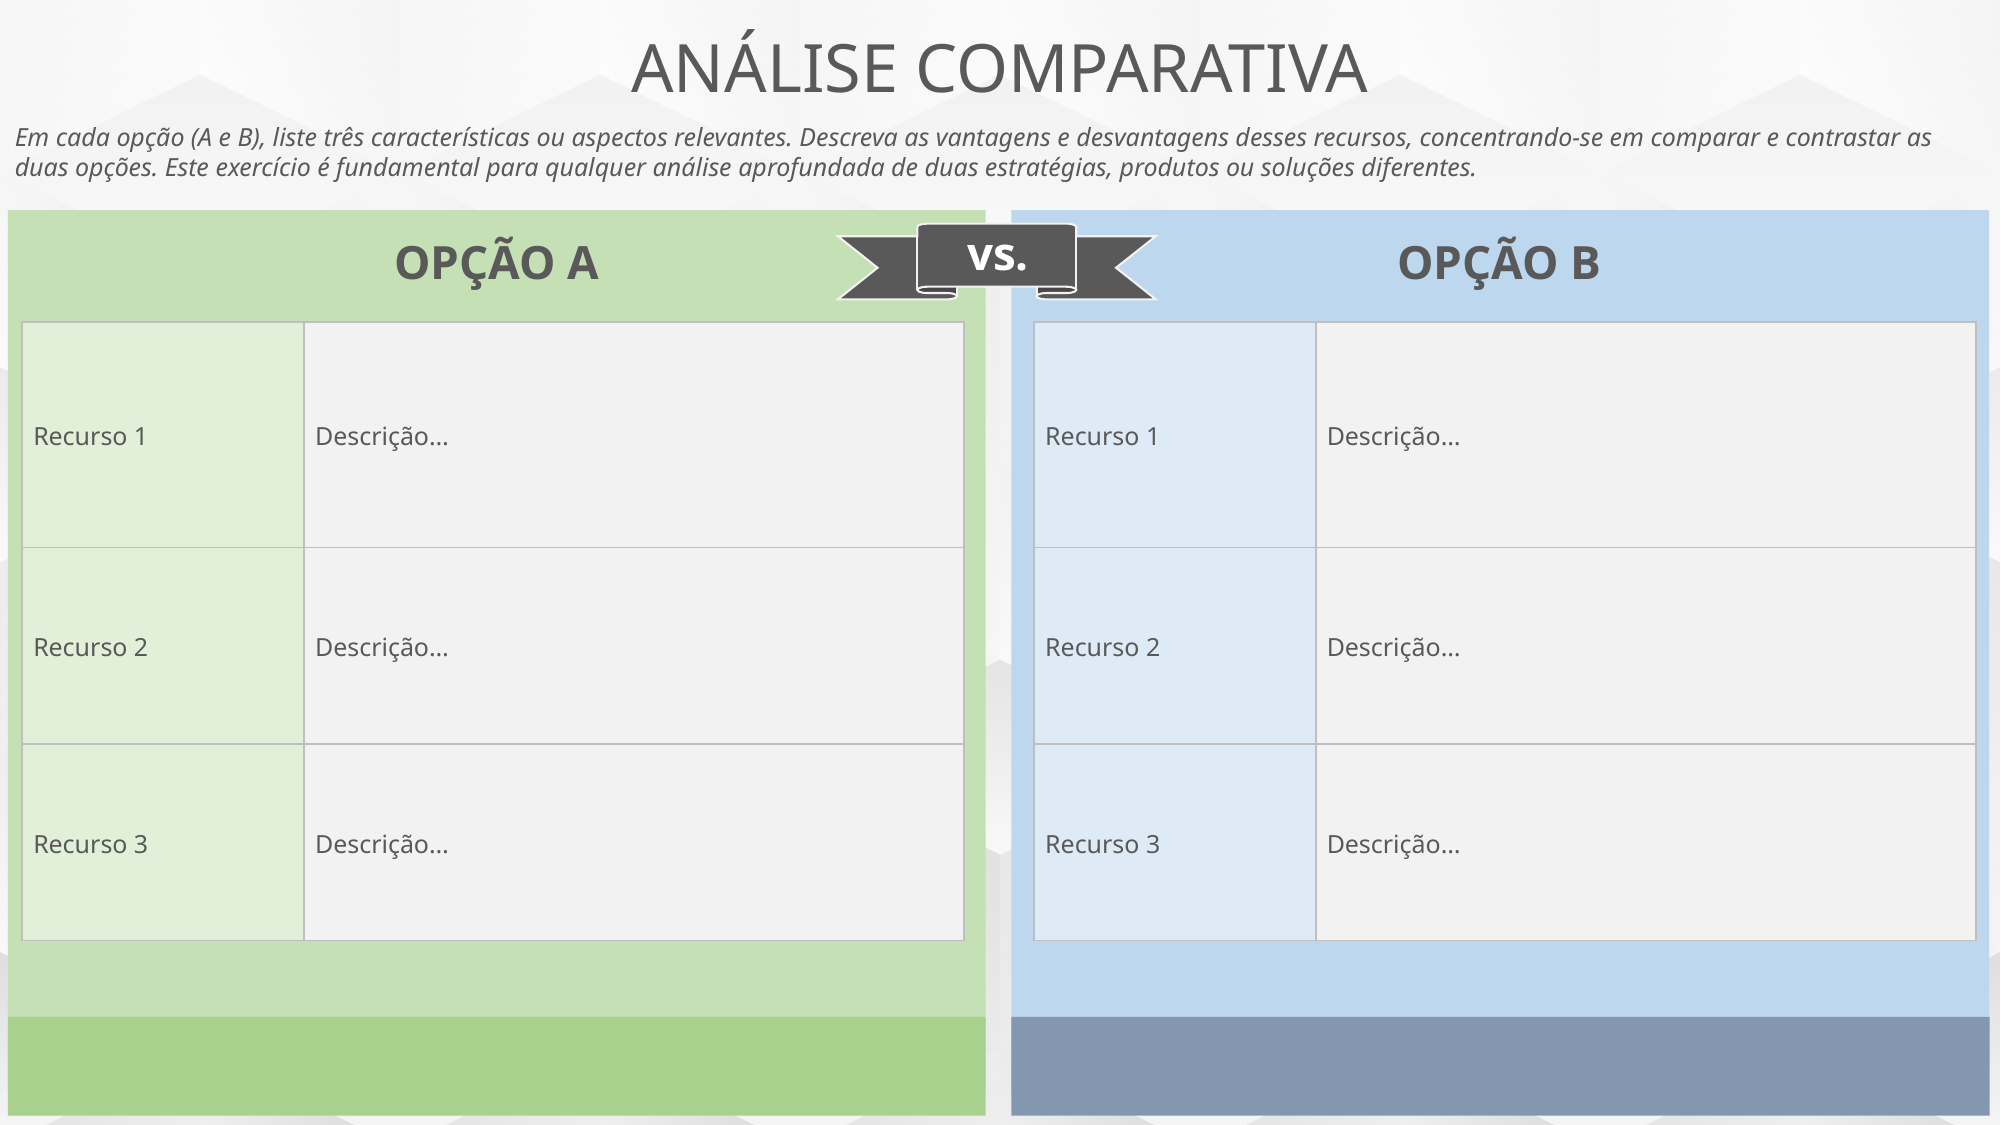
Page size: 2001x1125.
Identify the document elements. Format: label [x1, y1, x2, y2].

picture [0, 0, 2000, 1125]
text_box [837, 217, 1156, 300]
